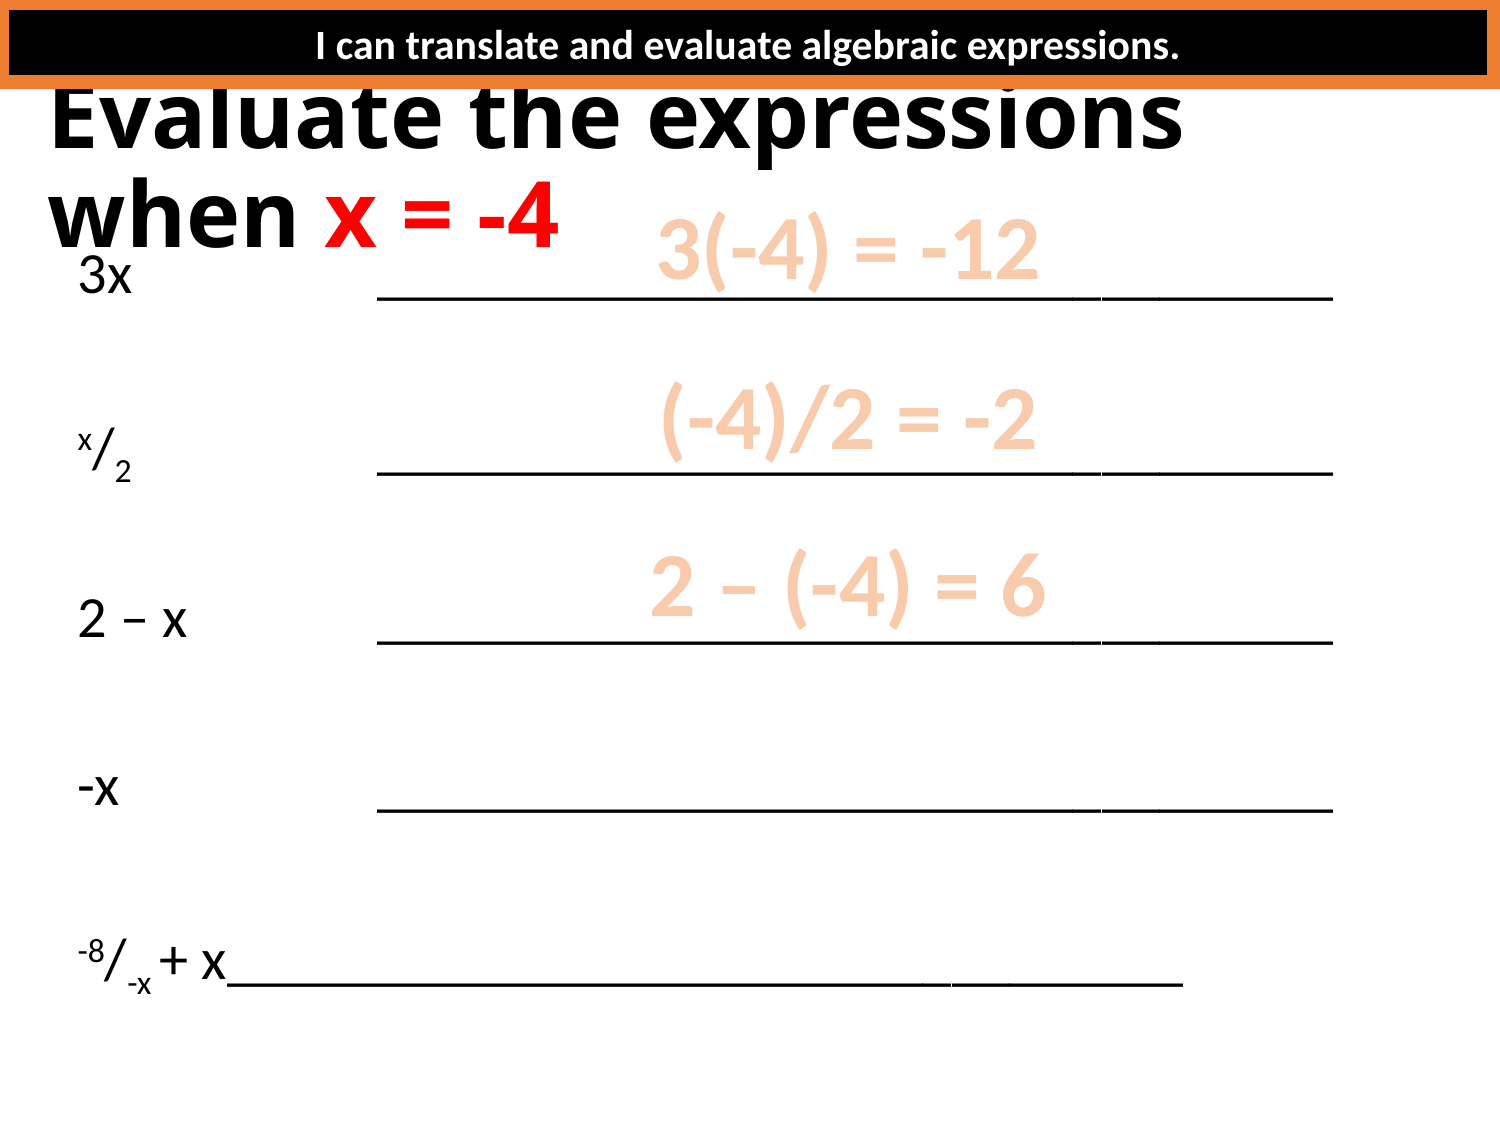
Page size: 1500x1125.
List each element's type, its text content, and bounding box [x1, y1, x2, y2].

text_box [0, 0, 1500, 89]
text_box 3(-4) = -12 [367, 180, 1330, 306]
text_box 2 – (-4) = 6 [367, 517, 1330, 643]
text_box (-4)/2 = -2 [367, 350, 1330, 476]
text_box I can translate and evaluate algebraic expressions. [9, 10, 1487, 75]
title Evaluate the expressions when x = -4 [32, 89, 1463, 278]
list 3x _________________________________ x/2 _________________________________ 2 – x _________________________________ -x _________________________________ -8/-x + x _________________________________ [62, 235, 1434, 1085]
